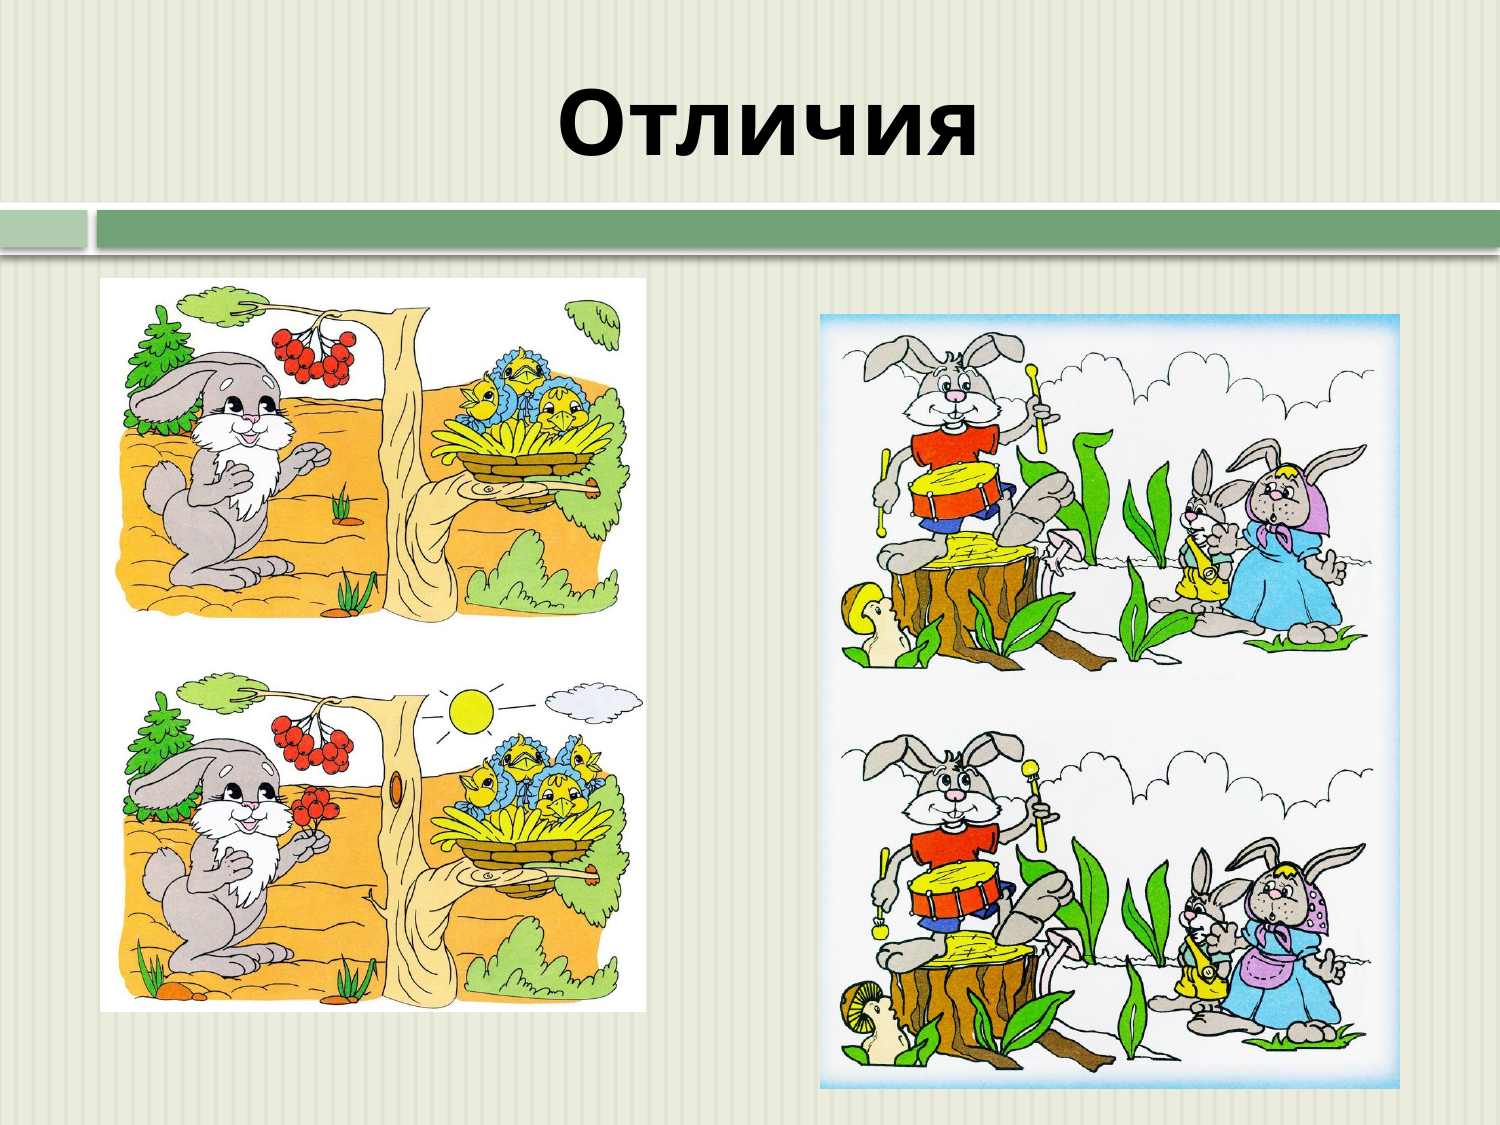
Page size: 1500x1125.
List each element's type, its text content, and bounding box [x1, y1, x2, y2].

title Отличия [100, 37, 1438, 200]
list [99, 278, 646, 1012]
picture [820, 314, 1400, 1089]
